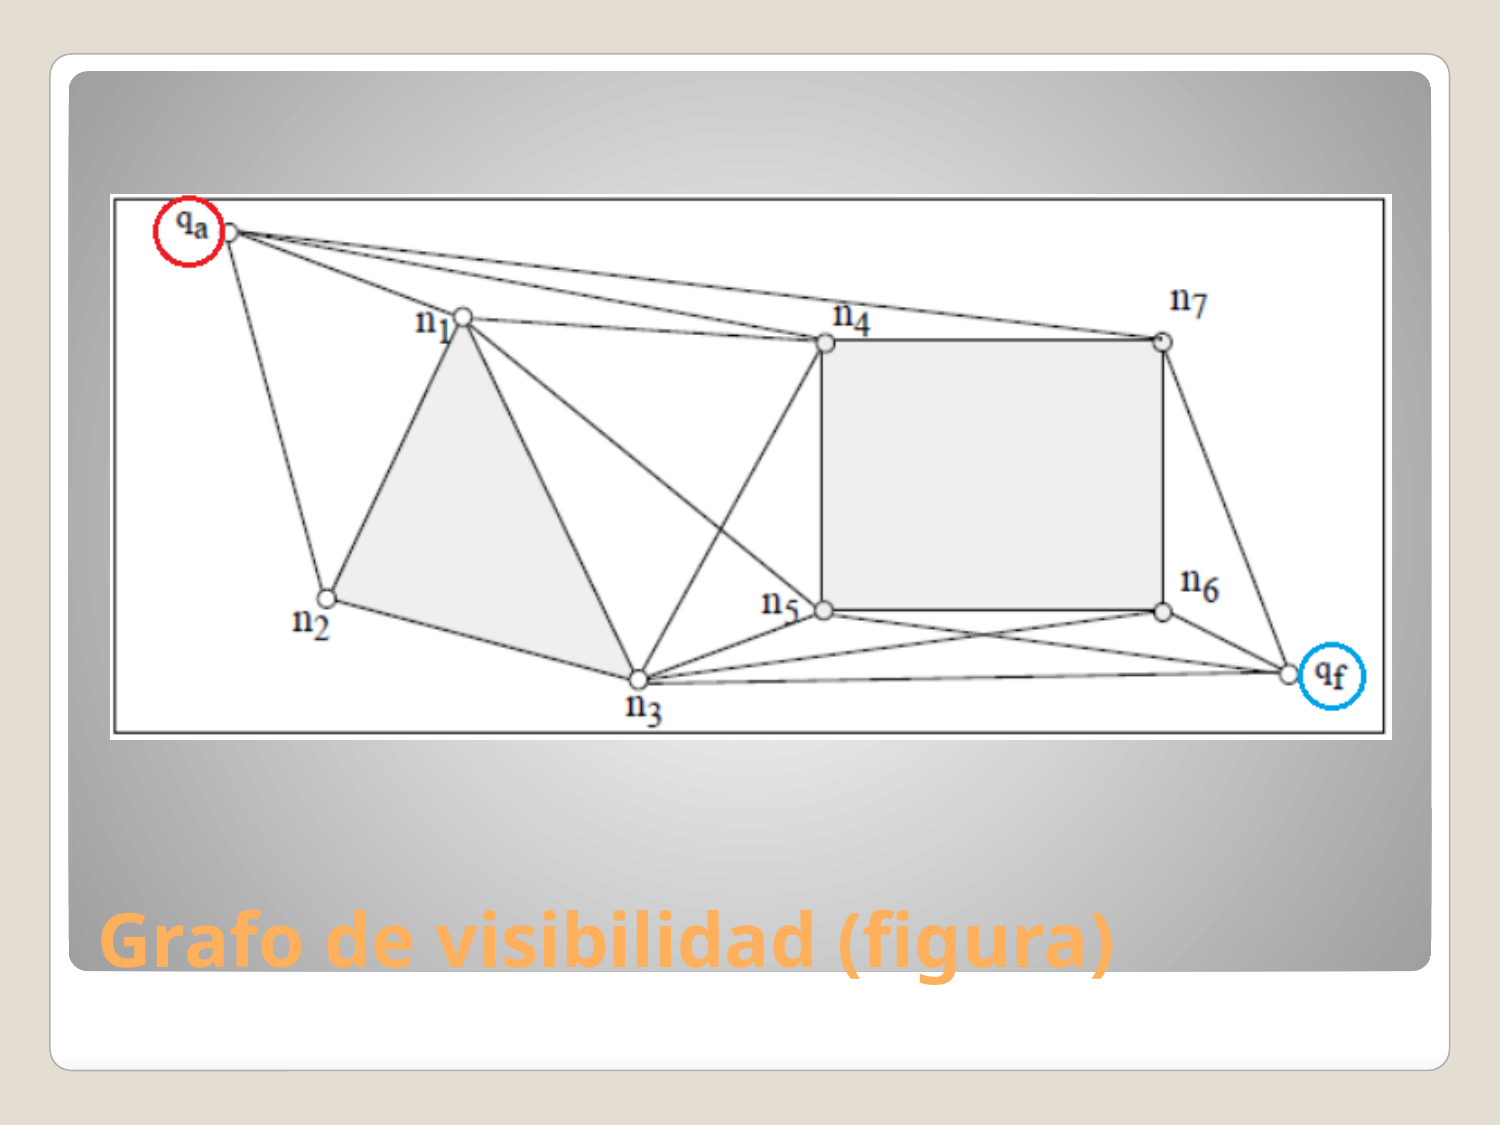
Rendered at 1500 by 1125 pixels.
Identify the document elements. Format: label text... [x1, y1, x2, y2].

title Grafo de visibilidad (figura) [82, 817, 1425, 990]
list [109, 194, 1392, 740]
